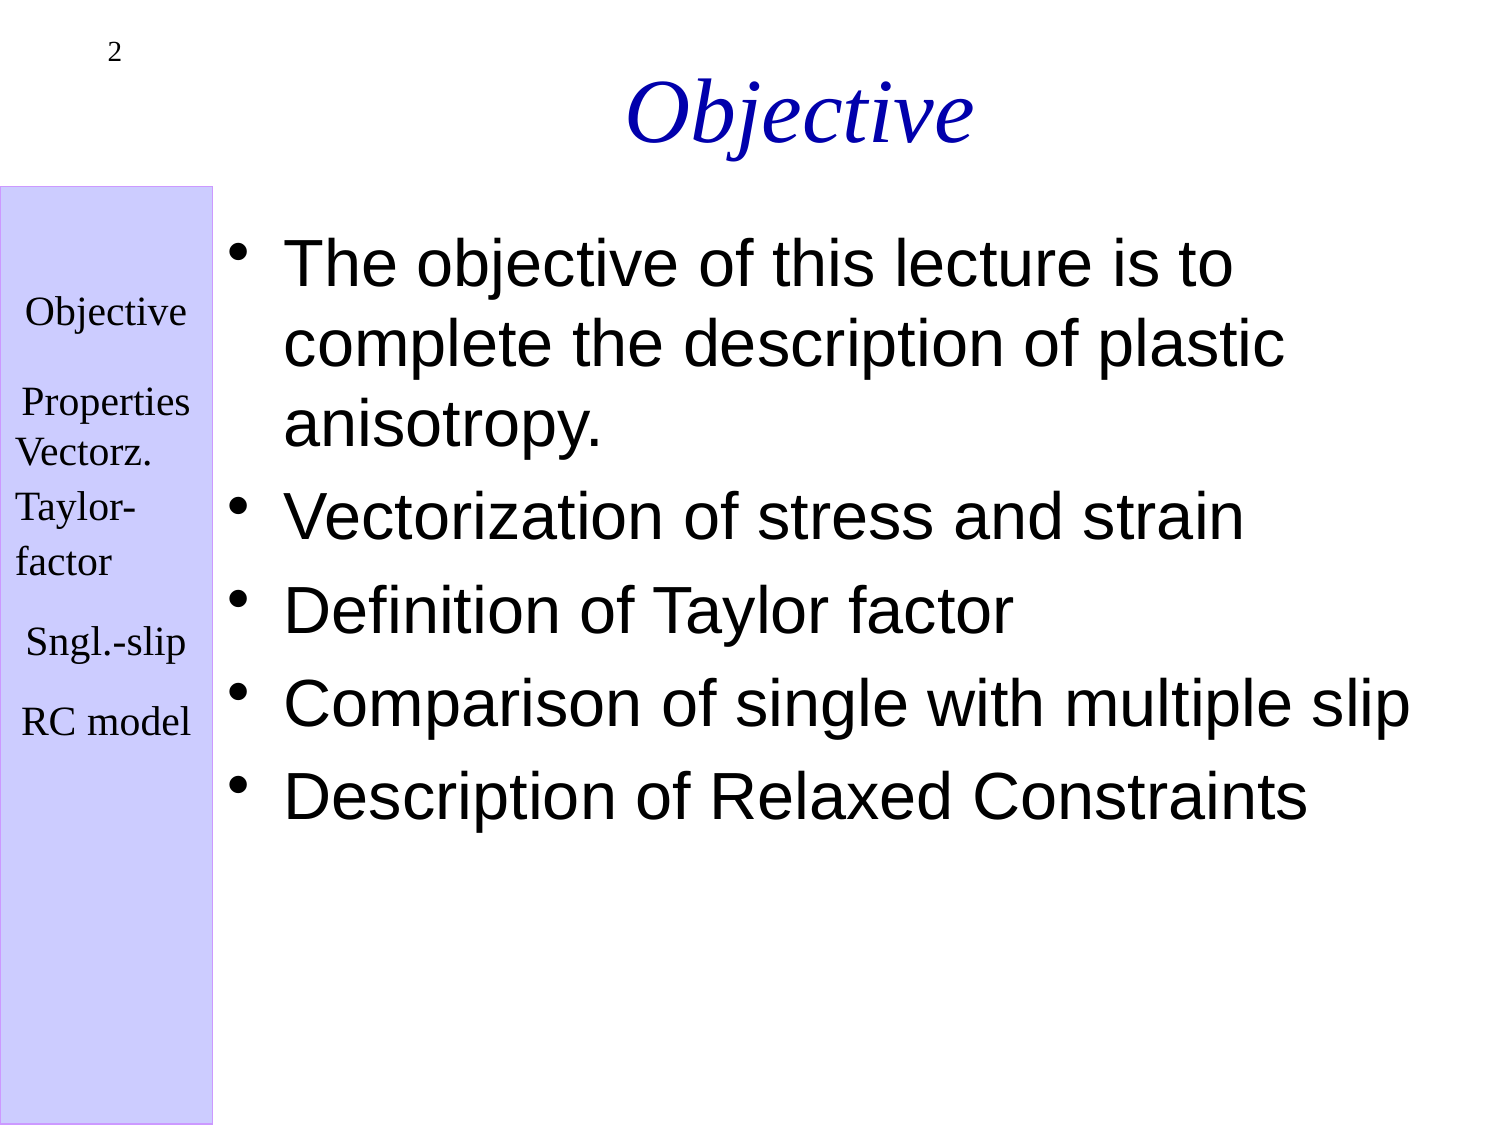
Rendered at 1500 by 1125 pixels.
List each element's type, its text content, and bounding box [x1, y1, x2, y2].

title Objective [212, 12, 1388, 201]
slide_number 2 [37, 24, 138, 76]
list The objective of this lecture is to complete the description of plastic anisotropy. Vectorization of stress and strain Definition of Taylor factor Comparison of single with multiple slip Description of Relaxed Constraints [212, 212, 1475, 888]
